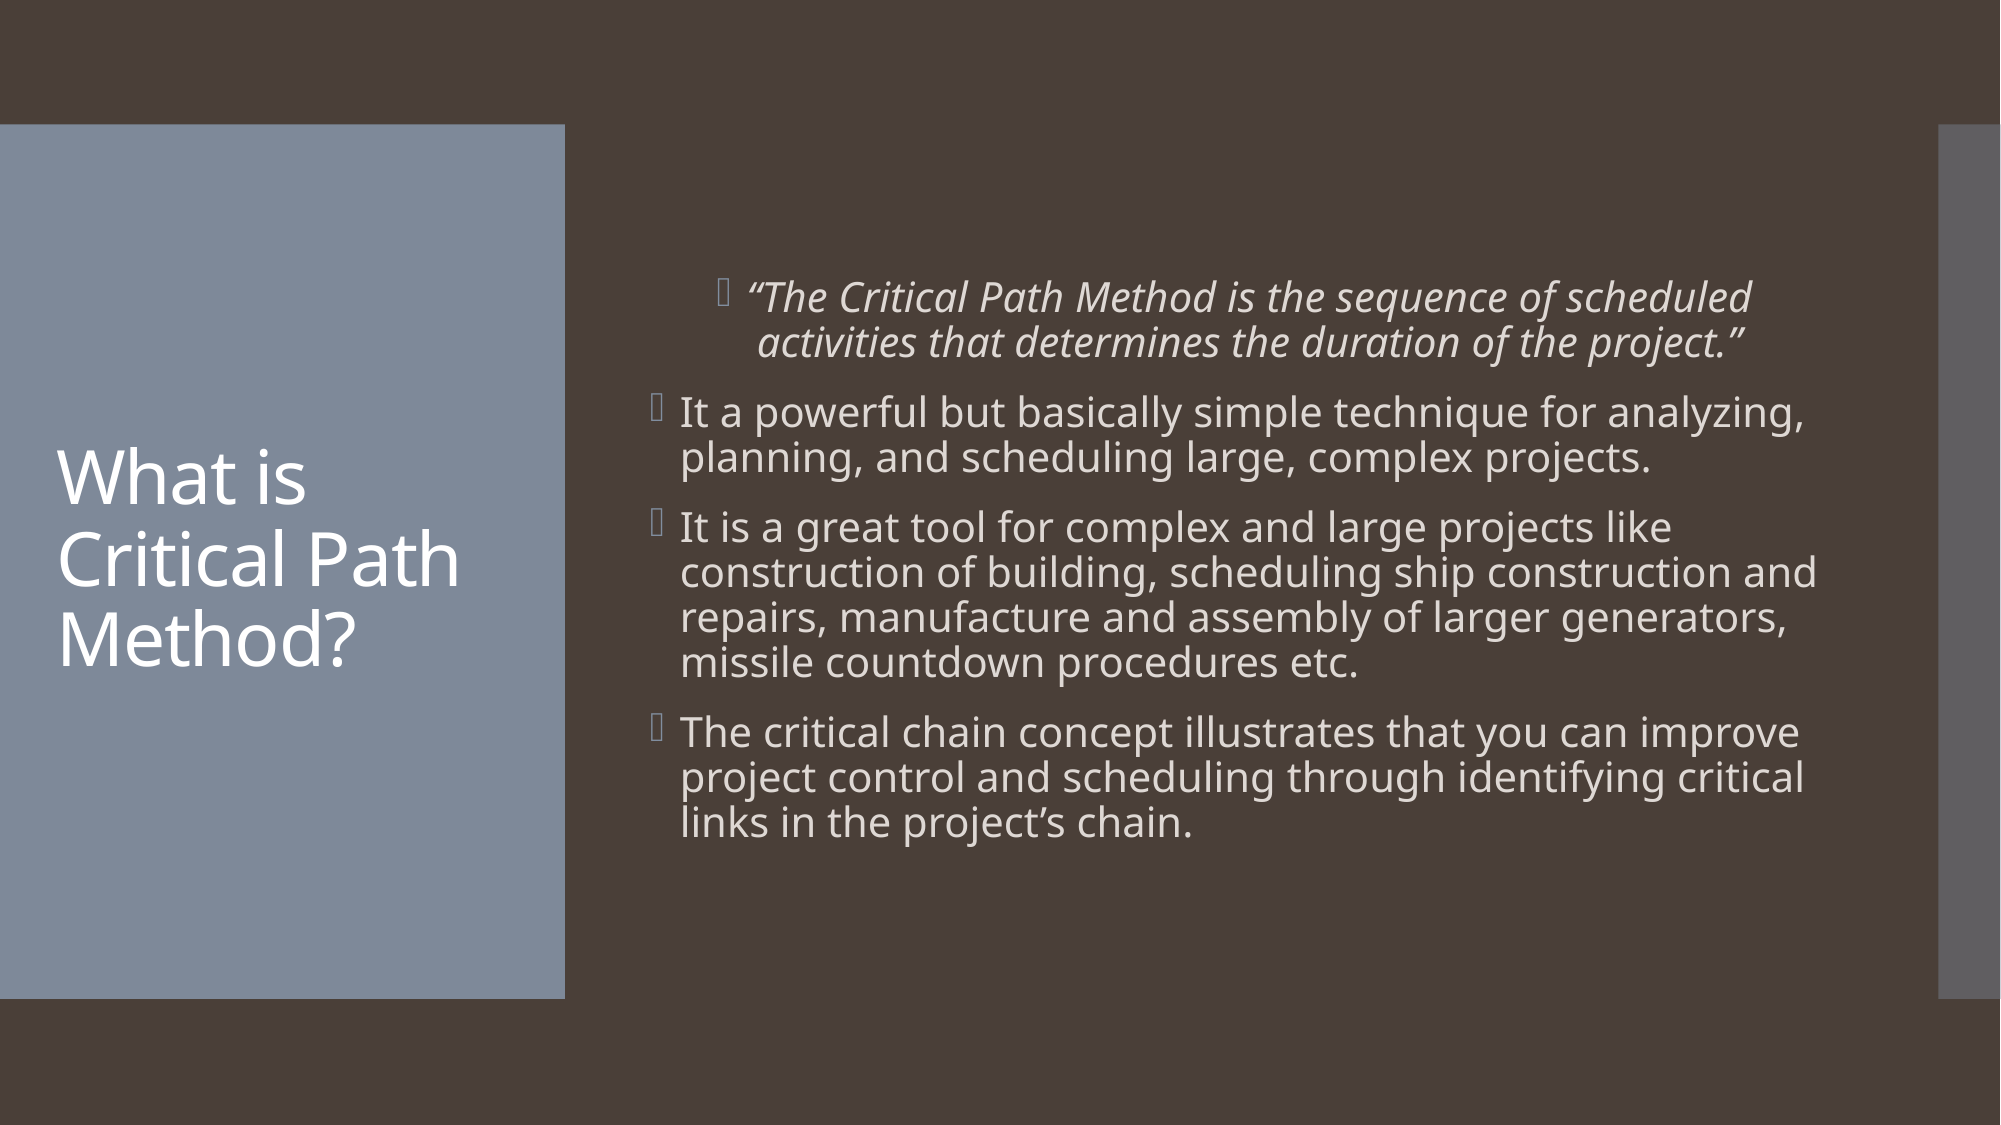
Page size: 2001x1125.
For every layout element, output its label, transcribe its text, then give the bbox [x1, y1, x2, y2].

title What is Critical Path Method? [41, 184, 525, 940]
list “The Critical Path Method is the sequence of scheduled activities that determines the duration of the project.” It a powerful but basically simple technique for analyzing, planning, and scheduling large, complex projects. It is a great tool for complex and large projects like construction of building, scheduling ship construction and repairs, manufacture and assembly of larger generators, missile countdown procedures etc. The critical chain concept illustrates that you can improve project control and scheduling through identifying critical links in the project’s chain. [634, 141, 1835, 982]
